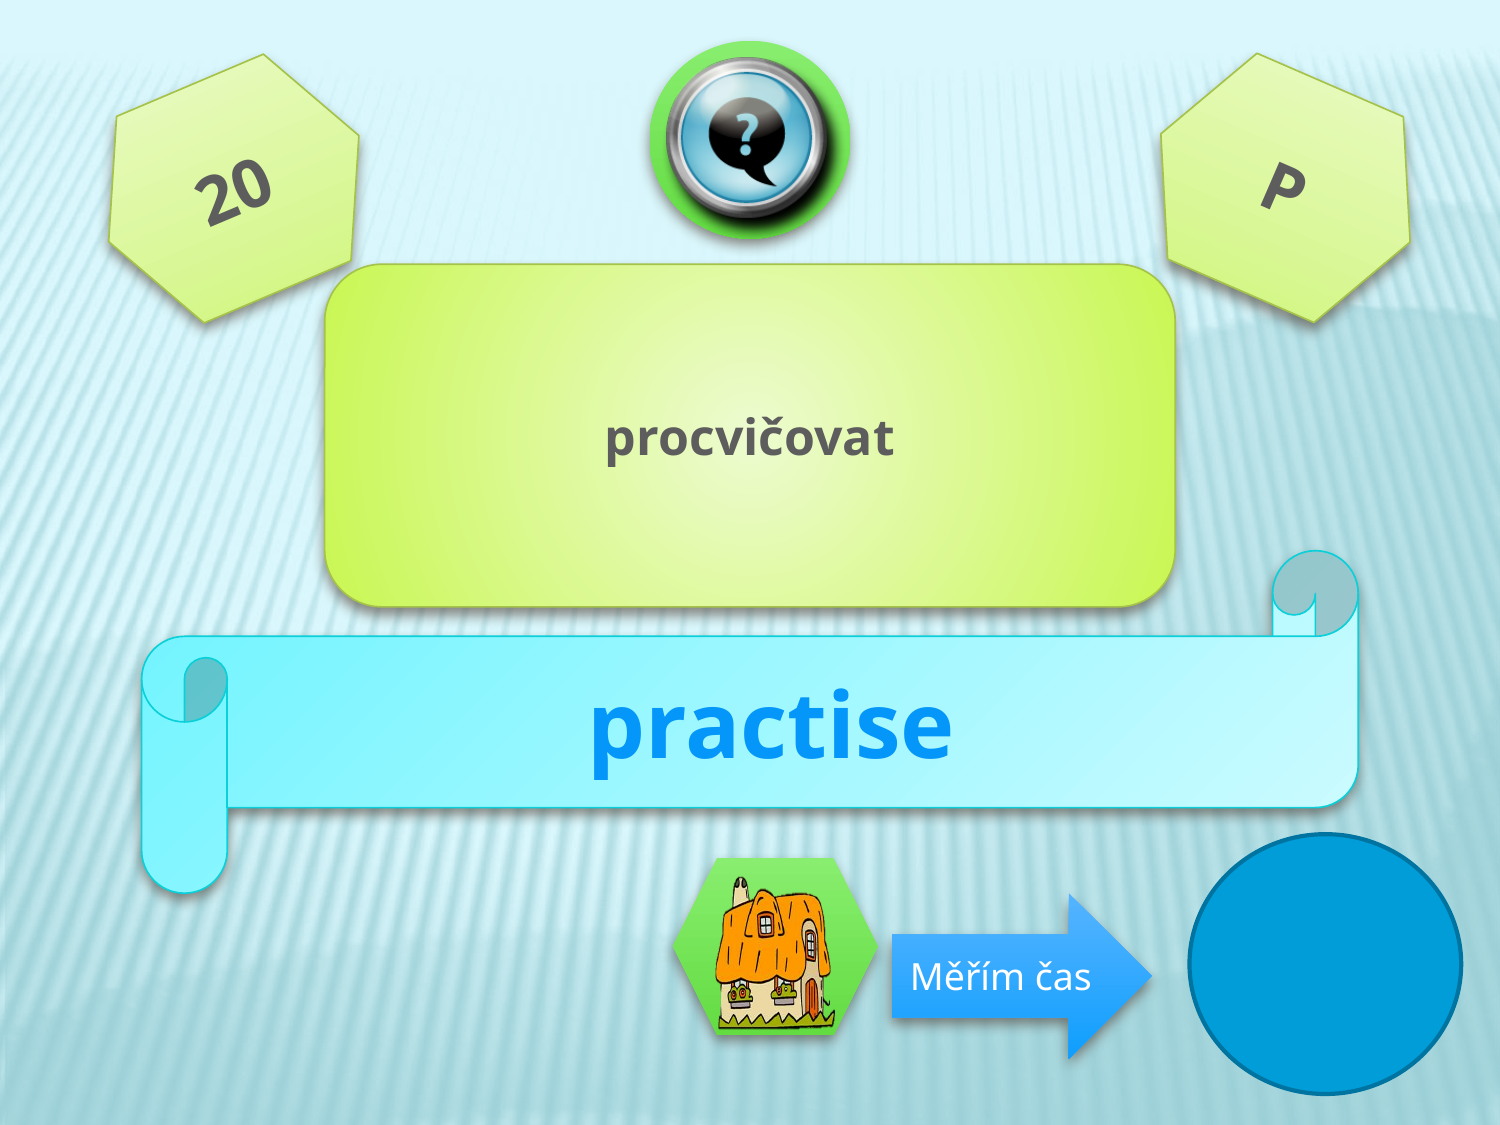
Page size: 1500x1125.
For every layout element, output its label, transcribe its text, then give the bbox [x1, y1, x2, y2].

text_box Měřím čas [891, 893, 1152, 1059]
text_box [672, 857, 878, 1040]
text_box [649, 40, 851, 242]
text_box [1187, 832, 1464, 1097]
text_box P [1160, 52, 1411, 324]
text_box procvičovat [323, 263, 1177, 608]
text_box 20 [107, 53, 360, 324]
text_box practise [140, 549, 1360, 895]
